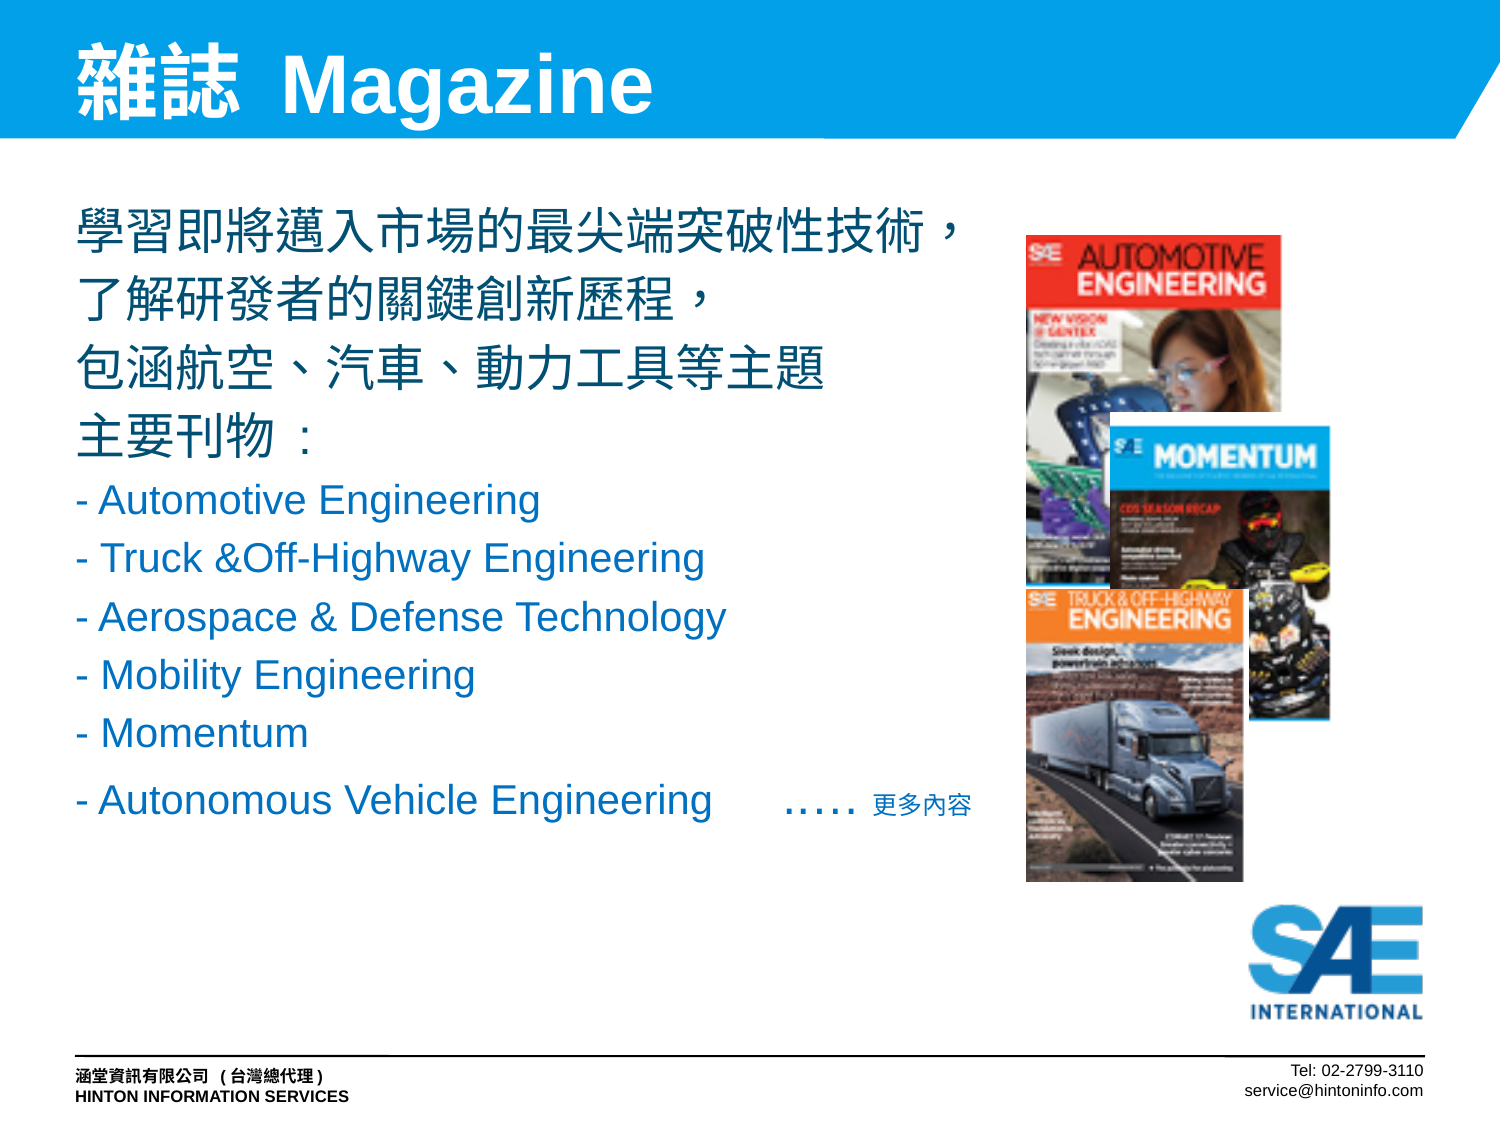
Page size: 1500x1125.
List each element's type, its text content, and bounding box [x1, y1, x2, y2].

list 學習即將邁入市場的最尖端突破性技術， 了解研發者的關鍵創新歷程， 包涵航空、汽車、動力工具等主題 主要刊物 : - Automotive Engineering - Truck &Off-Highway Engineering - Aerospace & Defense Technology - Mobility Engineering - Momentum - Autonomous Vehicle Engineering ..…更多內容 [75, 199, 1425, 1000]
slide_number Tel: 02-2799-3110 service@hintoninfo.com [1073, 1072, 1424, 1100]
title 雜誌 Magazine [75, 29, 1425, 140]
picture [1026, 235, 1338, 882]
